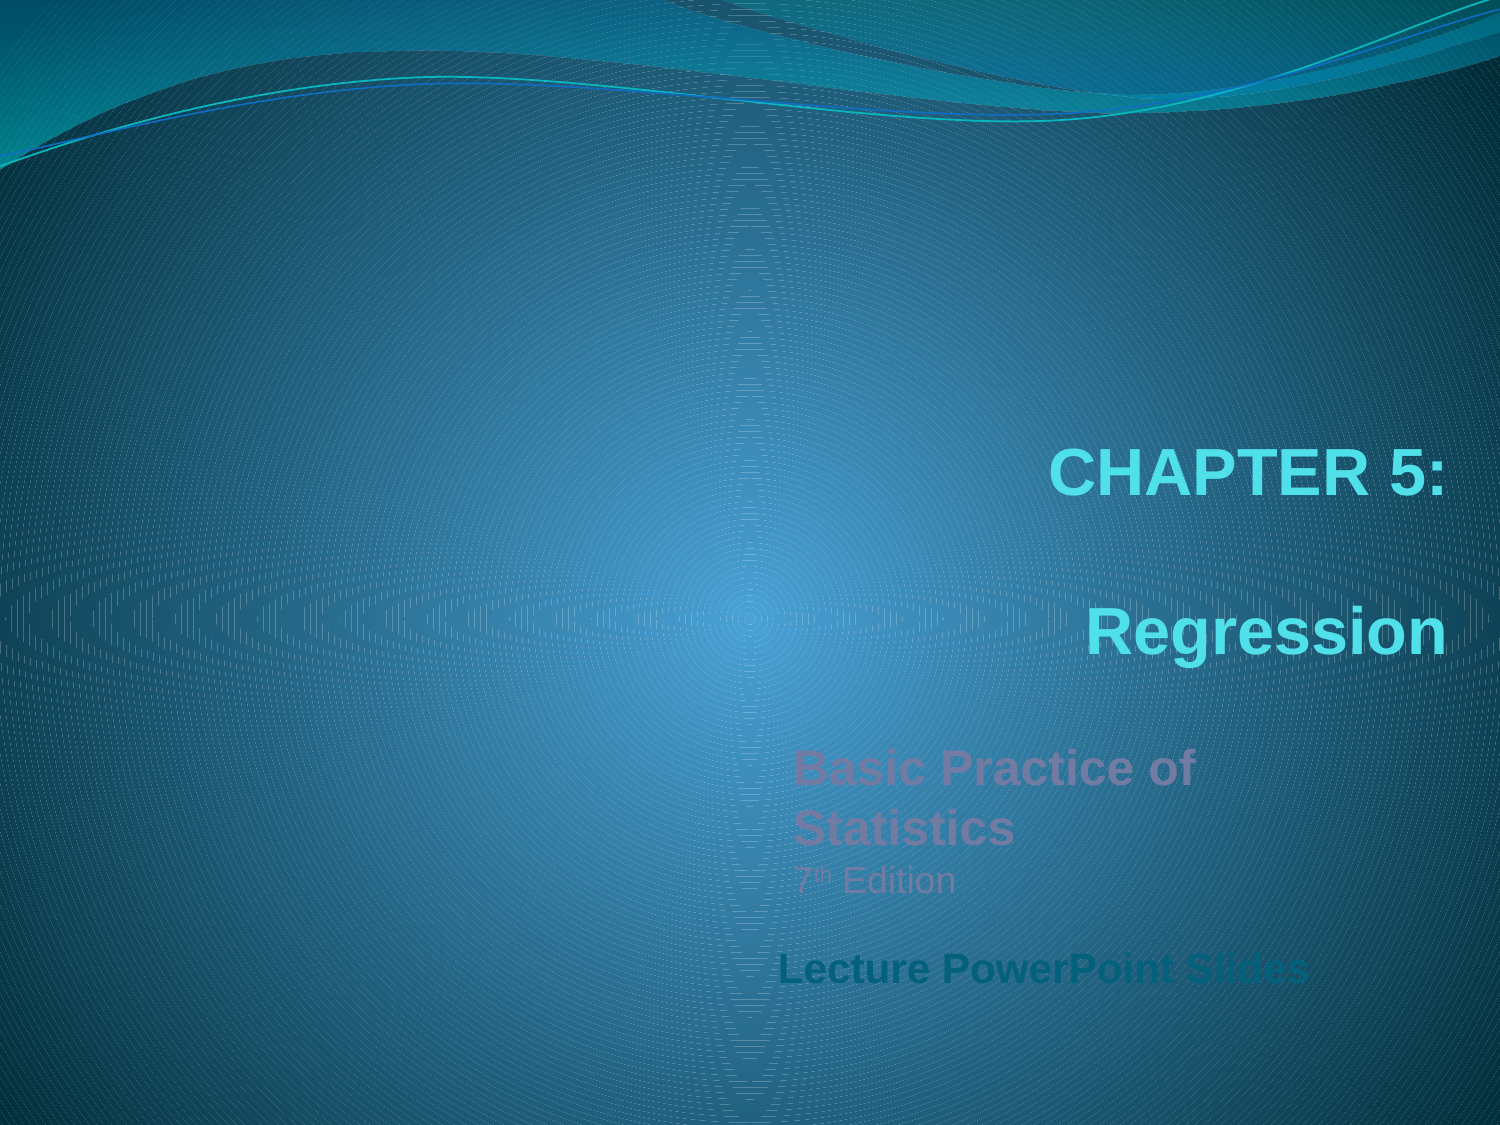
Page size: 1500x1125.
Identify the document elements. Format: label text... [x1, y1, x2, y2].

text_box Basic Practice of Statistics 7th Edition [778, 728, 1431, 909]
title CHAPTER 5: Regression [751, 464, 1452, 669]
subtitle Lecture PowerPoint Slides [776, 933, 1320, 1001]
